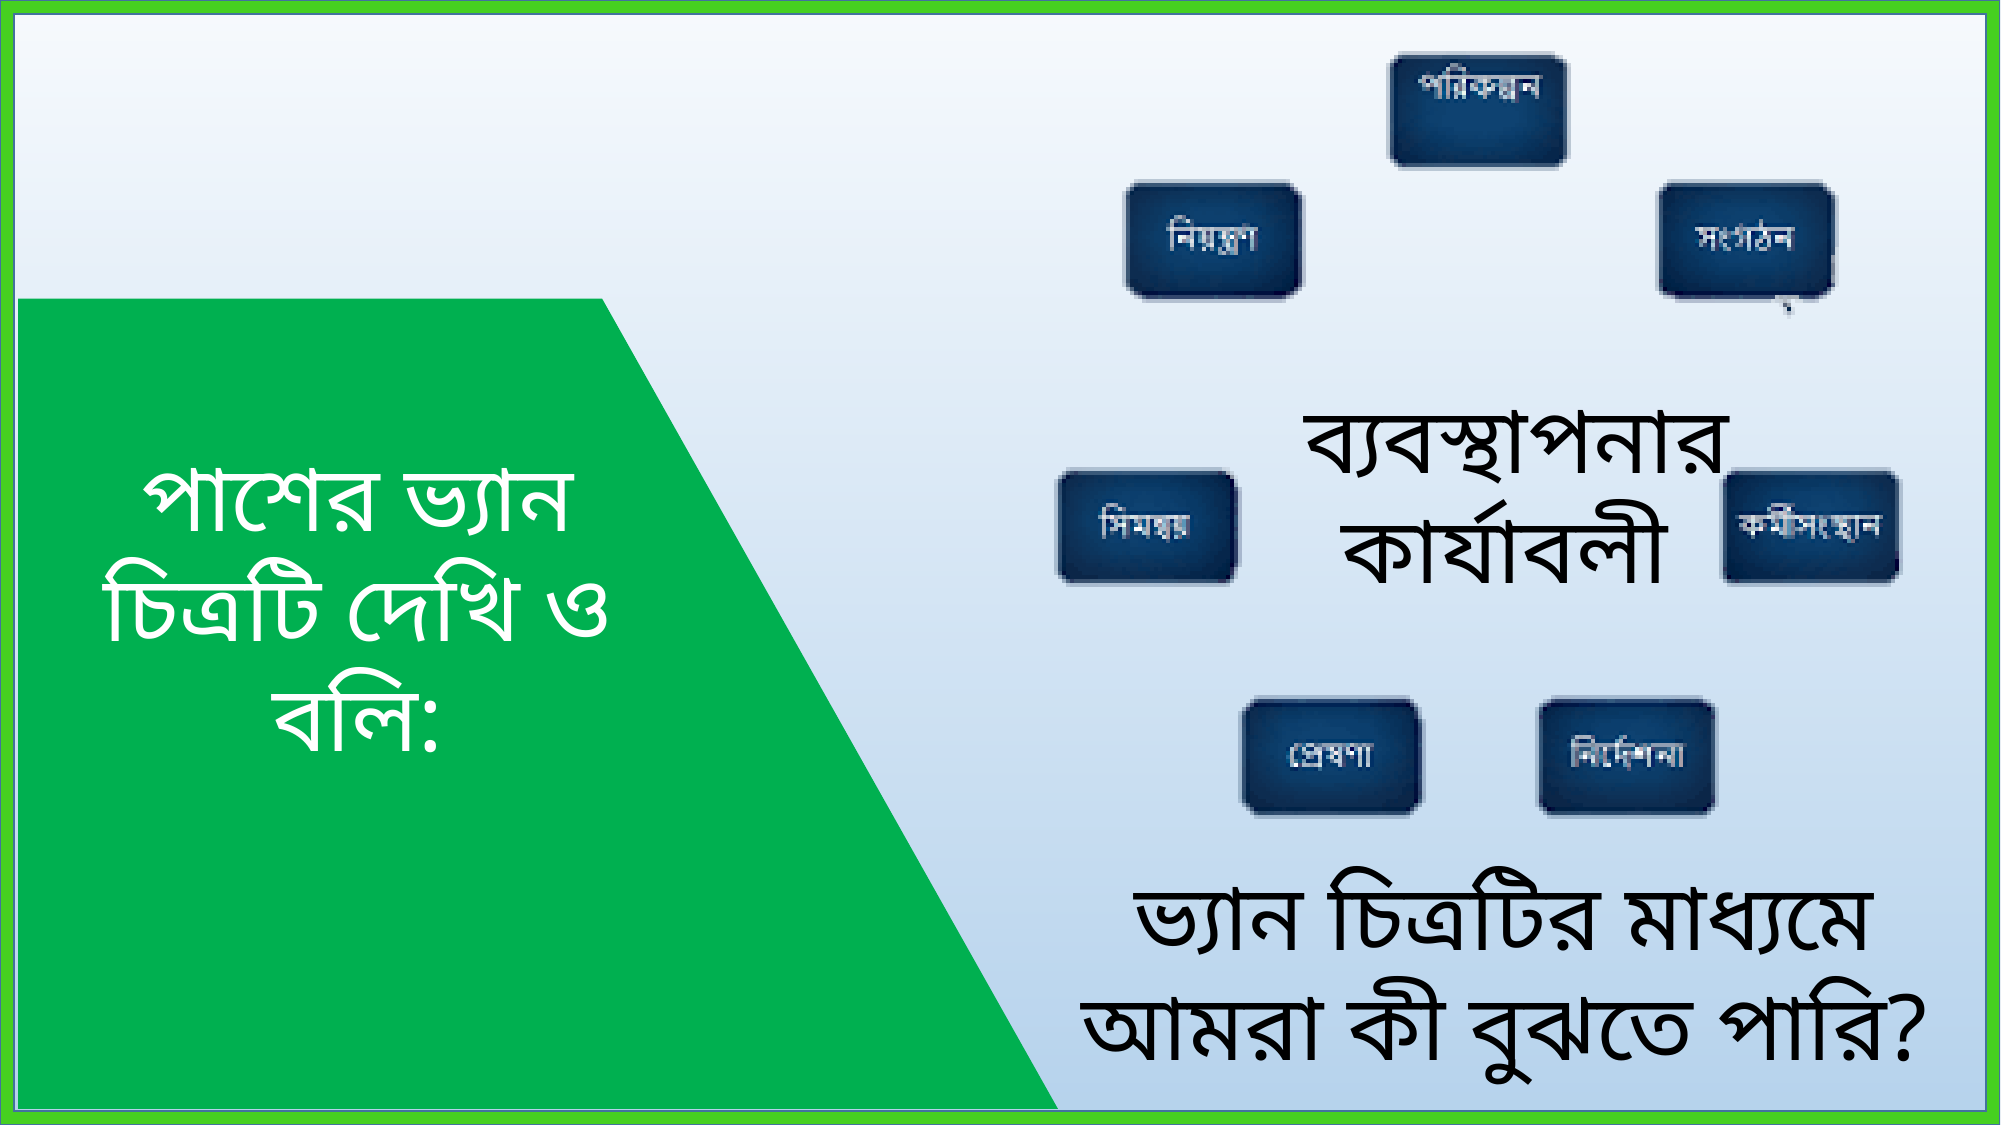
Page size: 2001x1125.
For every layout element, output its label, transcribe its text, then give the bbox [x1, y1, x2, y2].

text_box পাশের ভ্যান চিত্রটি দেখি ও বলি: [61, 432, 655, 778]
text_box [17, 297, 1060, 1110]
picture [1014, 23, 1952, 884]
text_box ভ্যান চিত্রটির মাধ্যমে আমরা কী বুঝতে পারি? [1054, 851, 1954, 1087]
